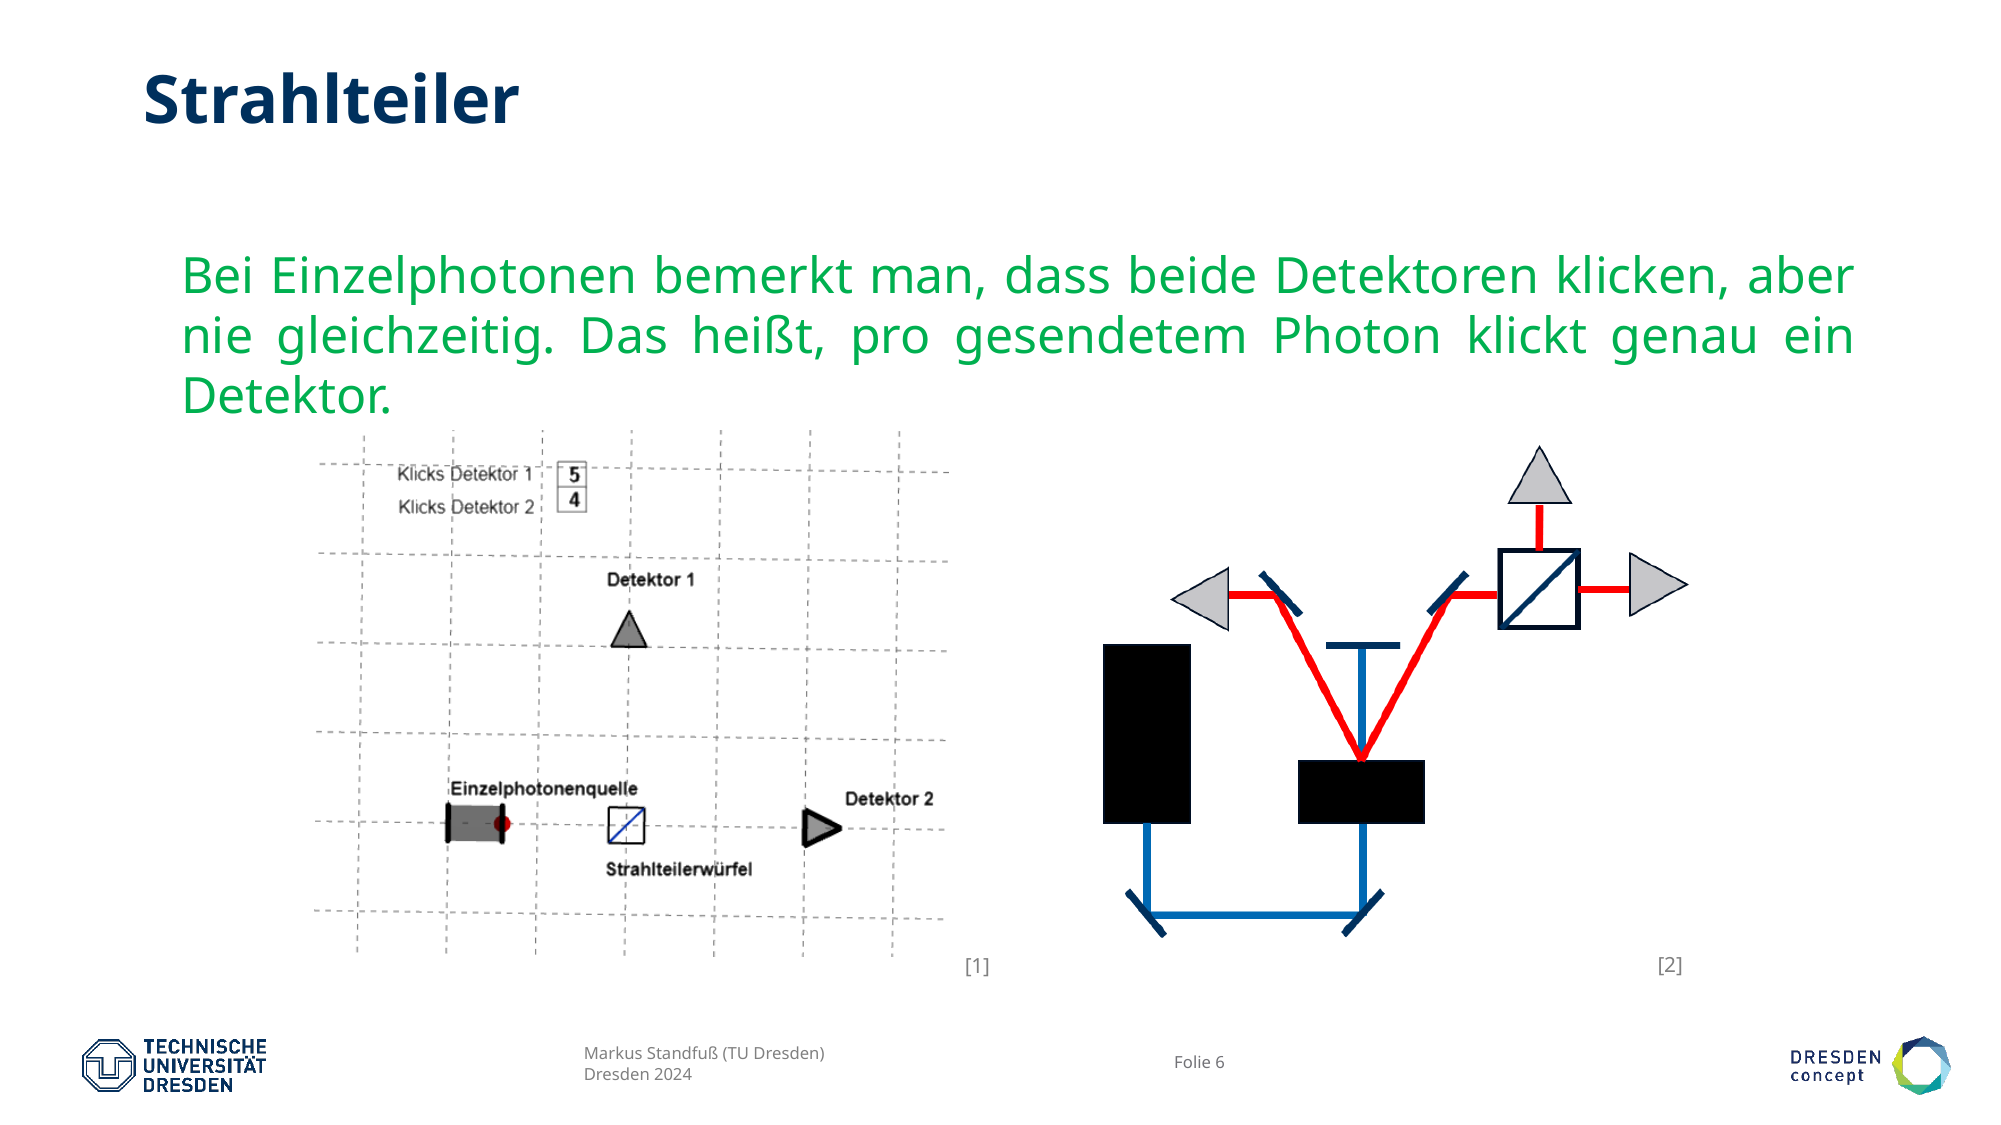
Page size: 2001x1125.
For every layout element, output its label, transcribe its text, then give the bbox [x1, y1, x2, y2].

title Strahlteiler [143, 56, 1880, 169]
picture [82, 1039, 266, 1092]
text_box [2] [1642, 963, 1698, 985]
picture [1023, 424, 1702, 963]
text_box [1] [950, 945, 1005, 986]
list Bei Einzelphotonen bemerkt man, dass beide Detektoren klicken, aber nie gleichzeitig. Das heißt, pro gesendetem Photon klickt genau ein Detektor. [143, 243, 1857, 957]
picture [1791, 1036, 1951, 1095]
picture [314, 430, 949, 957]
